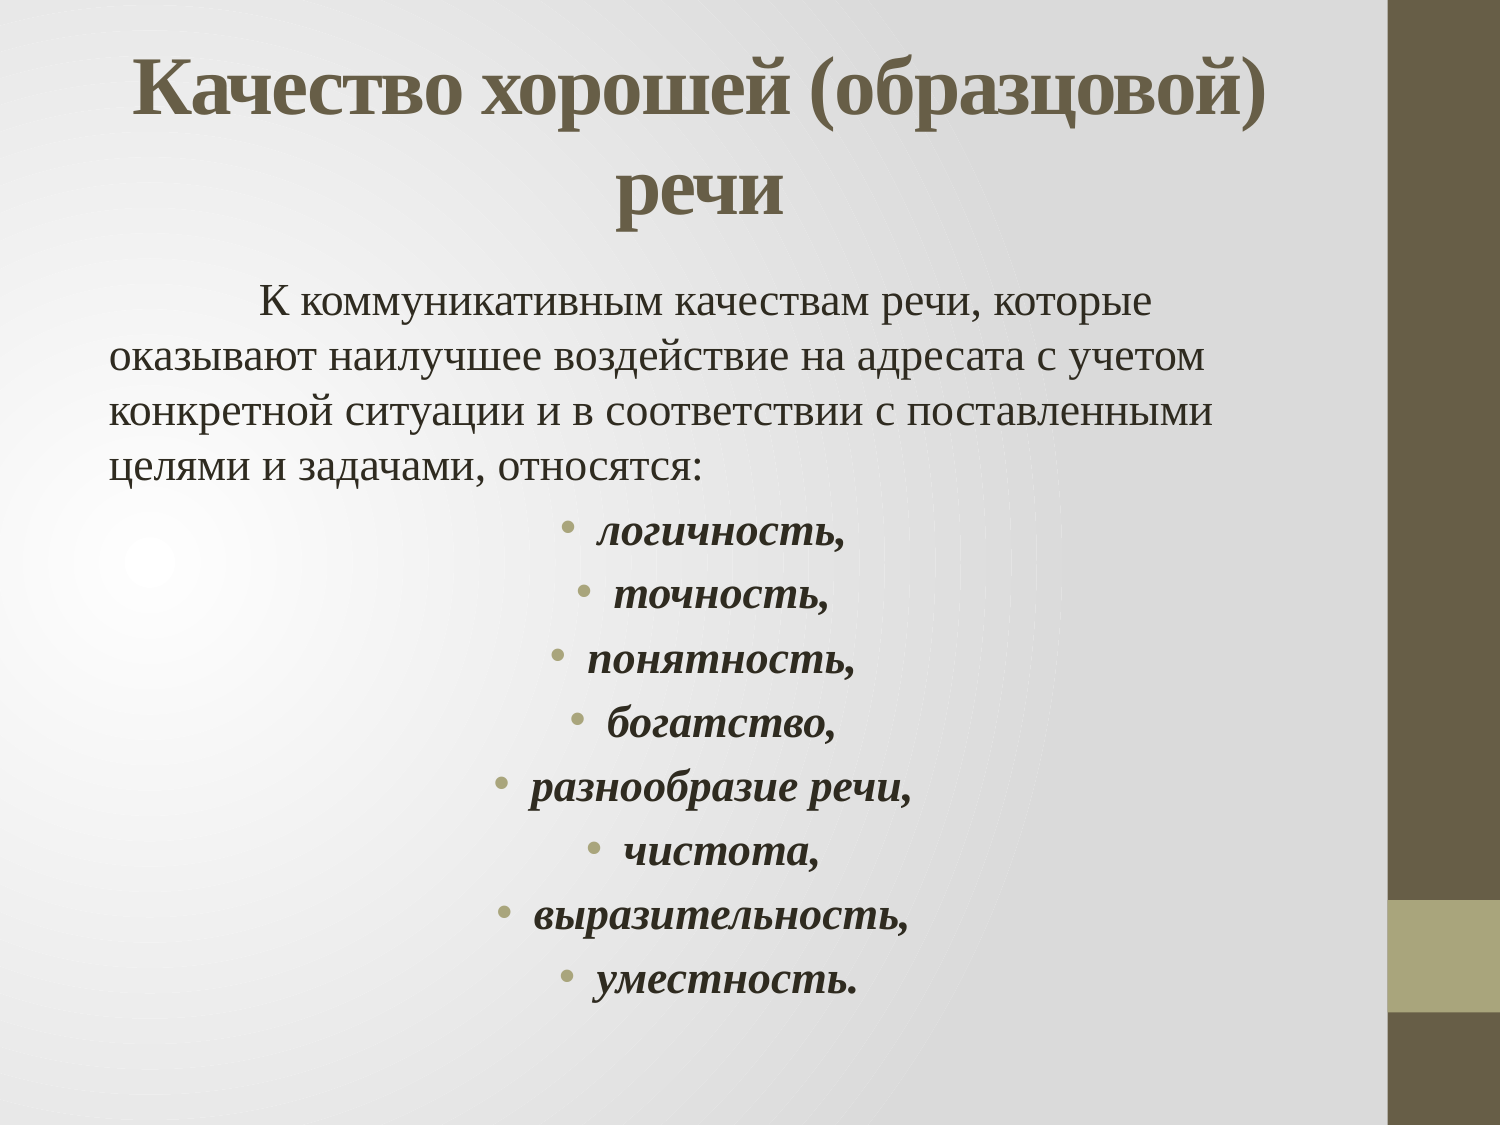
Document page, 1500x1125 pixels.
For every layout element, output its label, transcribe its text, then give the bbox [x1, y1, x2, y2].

title Качество хорошей (образцовой) речи [75, 45, 1325, 233]
list К коммуникативным качествам речи, которые оказывают наилучшее воздействие на адресата с учетом конкретной ситуации и в соответствии с поставленными целями и задачами, относятся: логичность, точность, понятность, богатство, разнообразие речи, чистота, выразительность, уместность. [75, 262, 1325, 1050]
